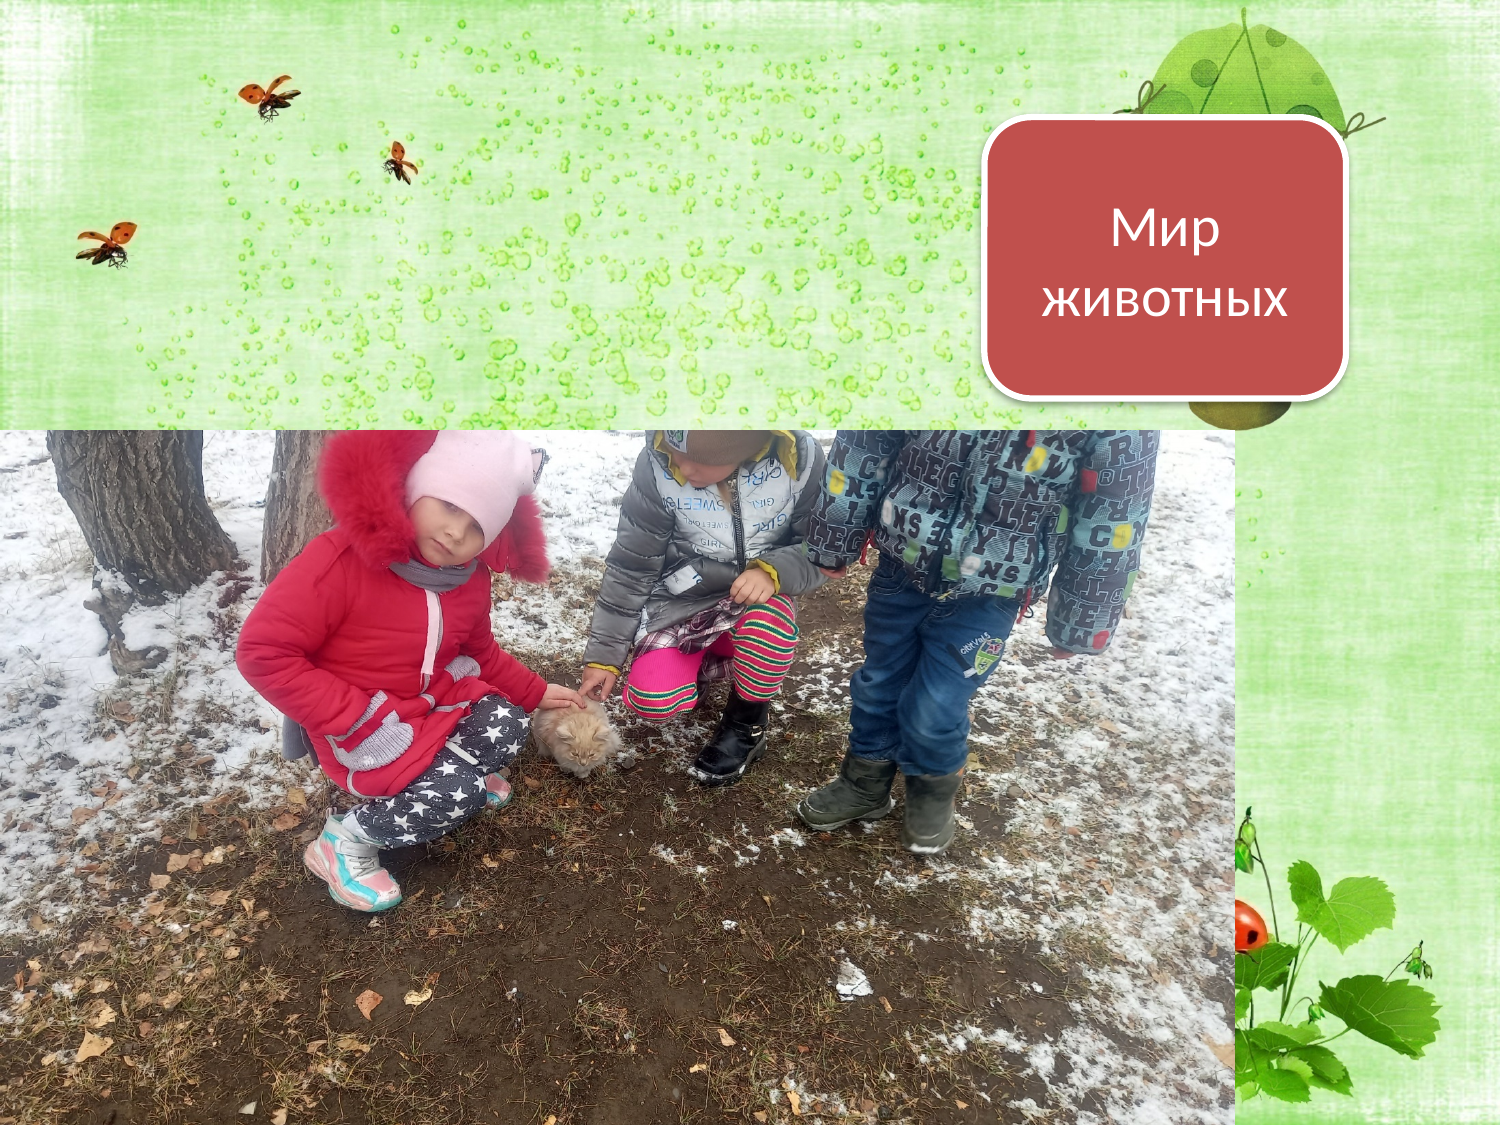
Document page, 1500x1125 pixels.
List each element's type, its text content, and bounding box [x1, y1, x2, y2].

picture [0, 0, 1500, 1125]
text_box Мир животных [981, 113, 1350, 402]
